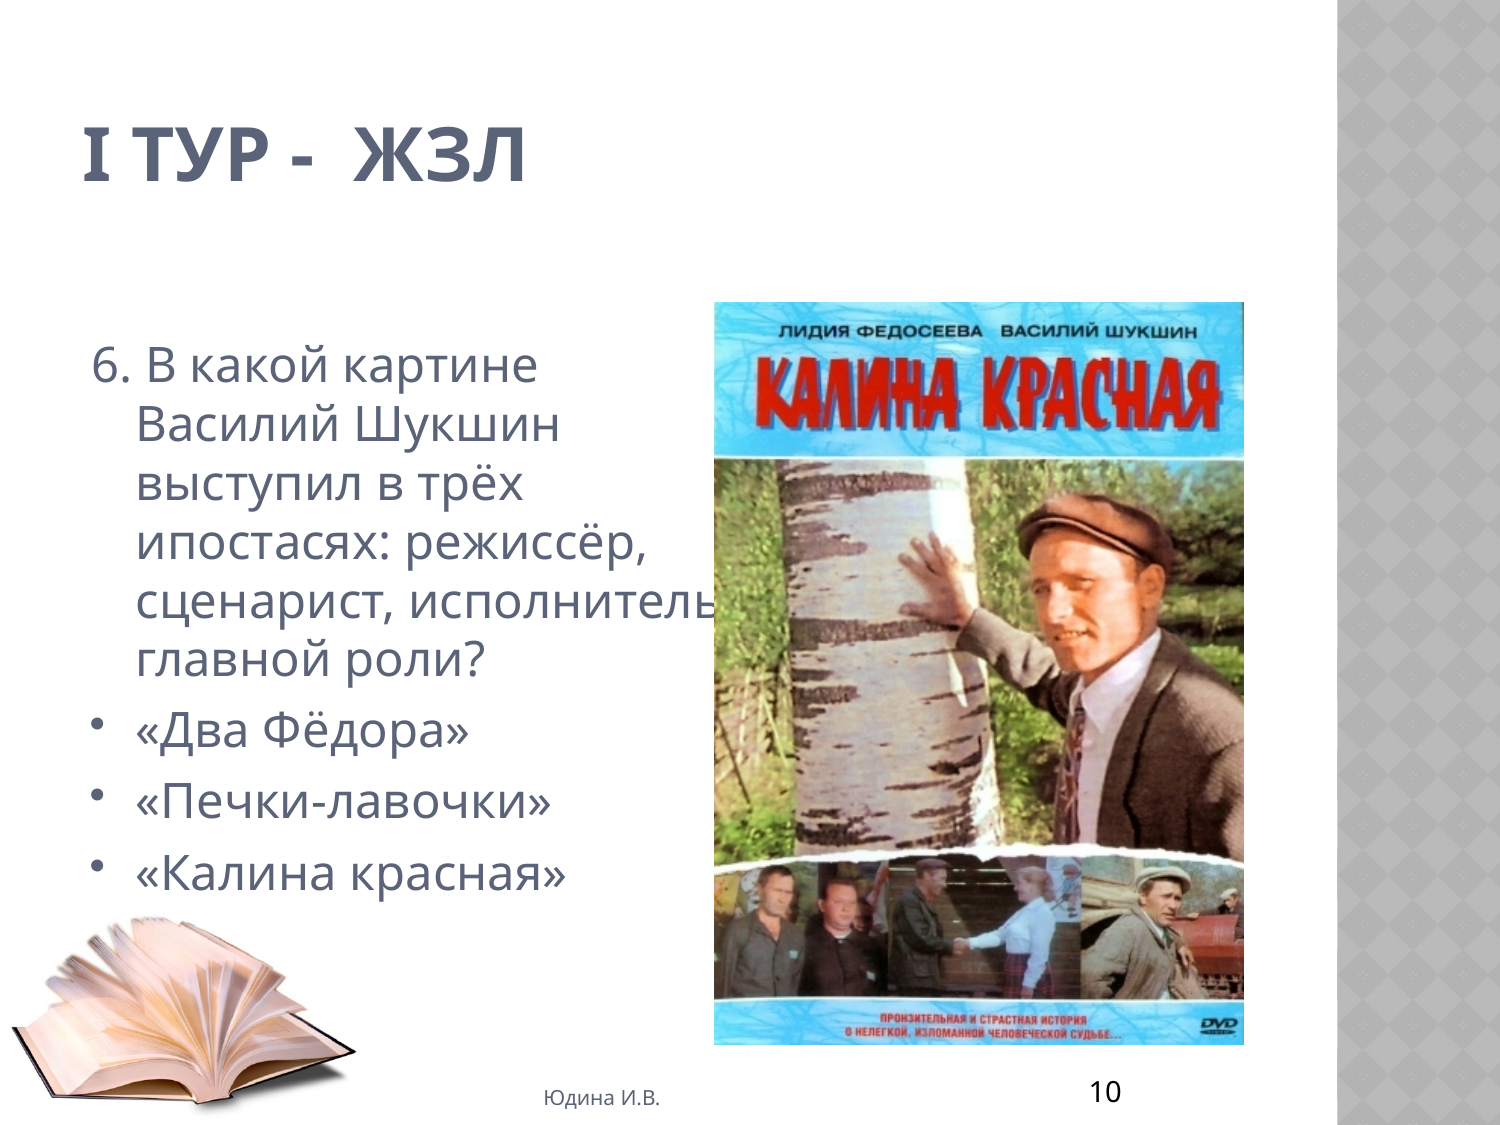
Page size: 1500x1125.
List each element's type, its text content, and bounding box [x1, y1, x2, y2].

title I тур - ЖЗЛ [75, 45, 1425, 197]
list 6. В какой картине Василий Шукшин выступил в трёх ипостасях: режиссёр, сценарист, исполнитель главной роли? «Два Фёдора» «Печки-лавочки» «Калина красная» [76, 255, 740, 965]
picture [0, 897, 367, 1125]
slide_number 10 [1025, 1075, 1122, 1113]
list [714, 302, 1245, 1046]
footer Юдина И.В. [372, 1075, 675, 1114]
